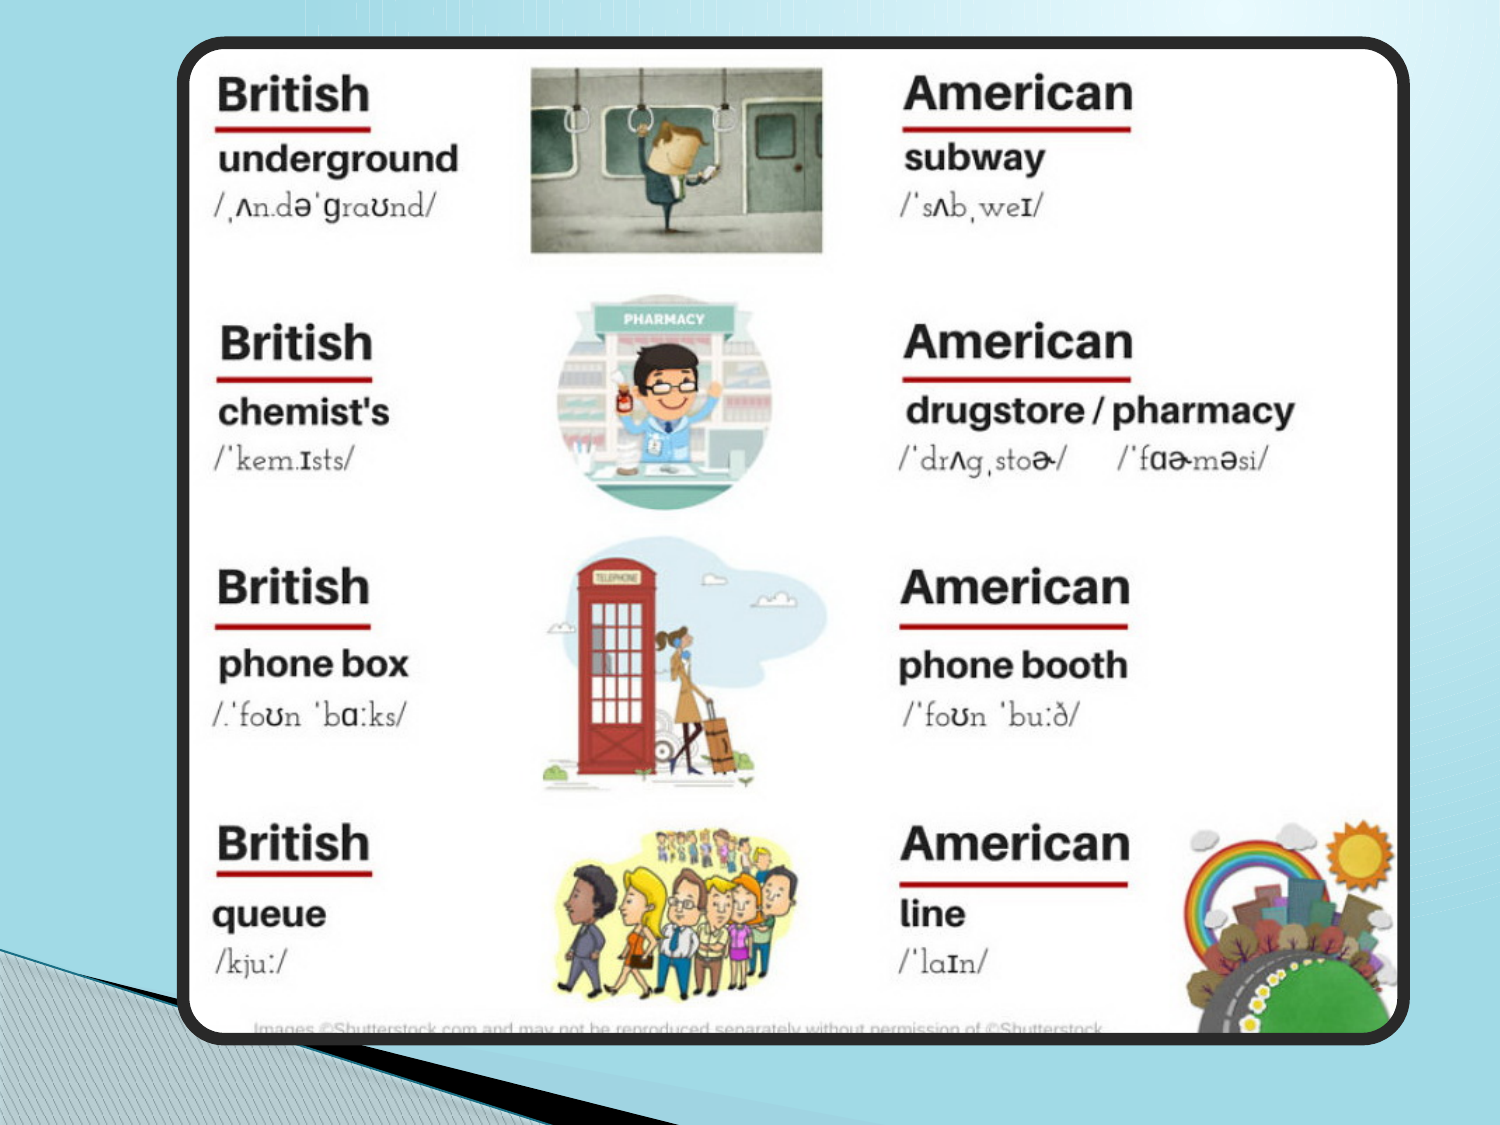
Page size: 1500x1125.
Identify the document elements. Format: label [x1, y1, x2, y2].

picture [182, 42, 1404, 1040]
